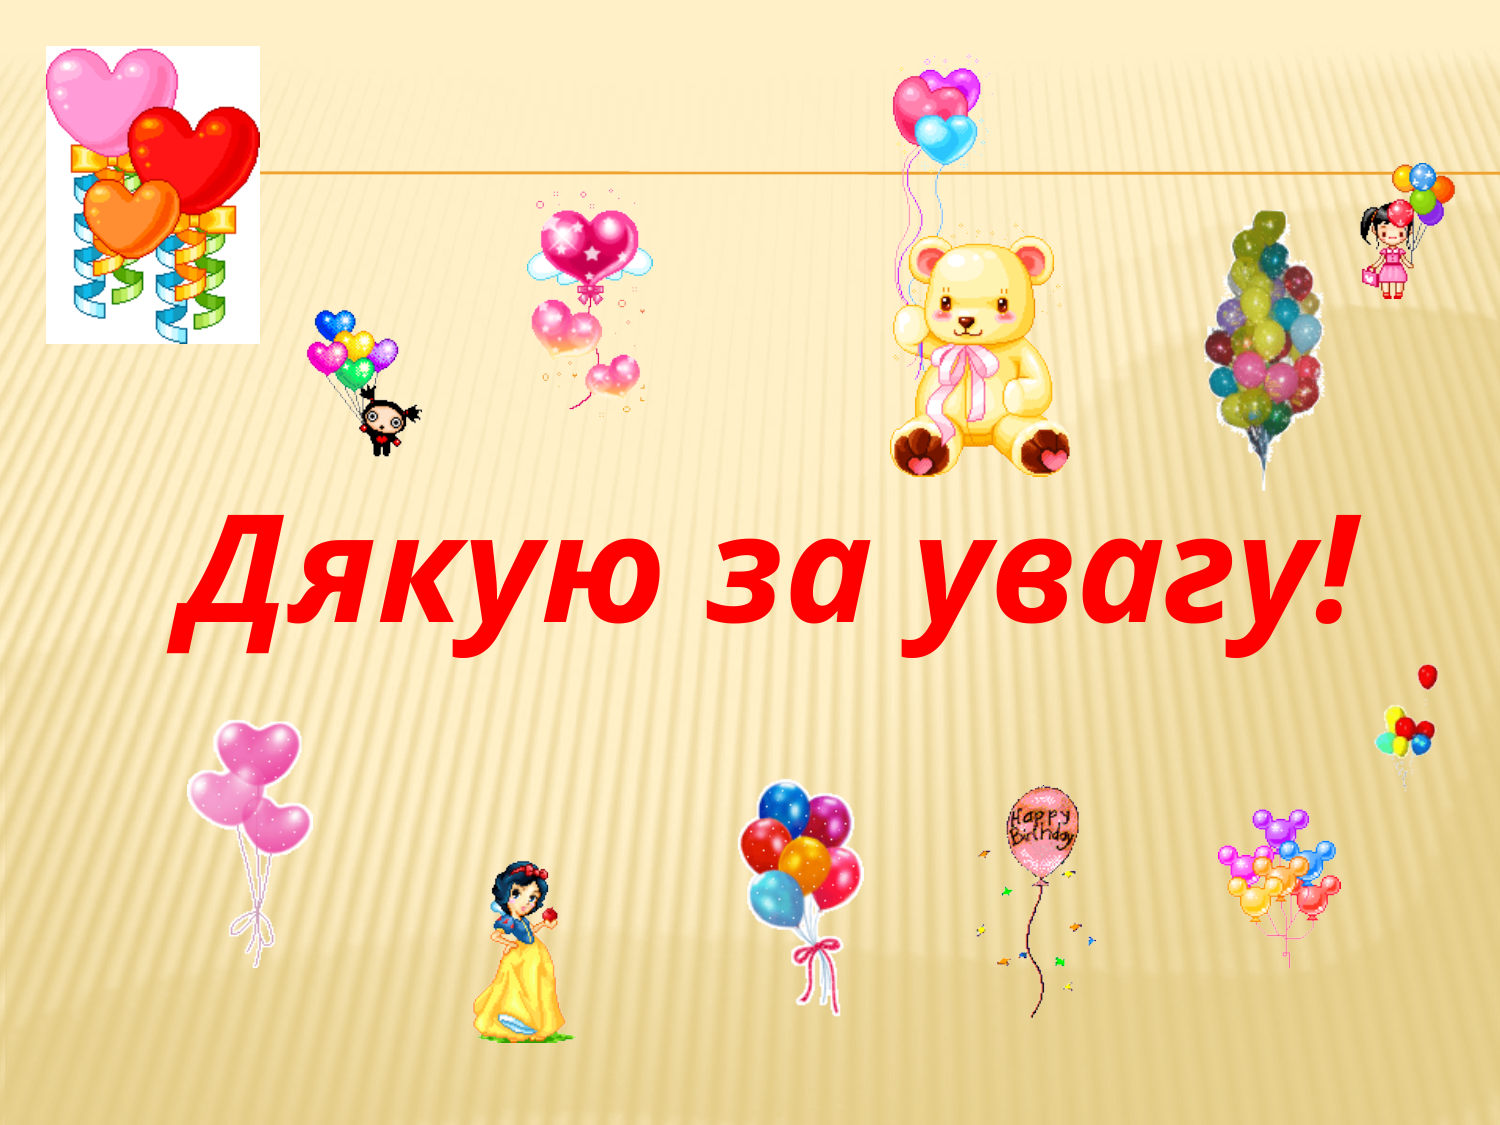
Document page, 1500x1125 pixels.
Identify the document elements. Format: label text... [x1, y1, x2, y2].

list Дякую за увагу! [50, 254, 1475, 998]
picture [444, 855, 602, 1044]
picture [972, 784, 1106, 1023]
picture [1359, 620, 1454, 794]
picture [304, 304, 424, 460]
picture [1148, 163, 1457, 524]
picture [737, 773, 864, 1018]
picture [527, 187, 653, 419]
picture [1218, 808, 1341, 969]
picture [187, 714, 313, 969]
picture [46, 46, 260, 345]
picture [890, 23, 1126, 477]
